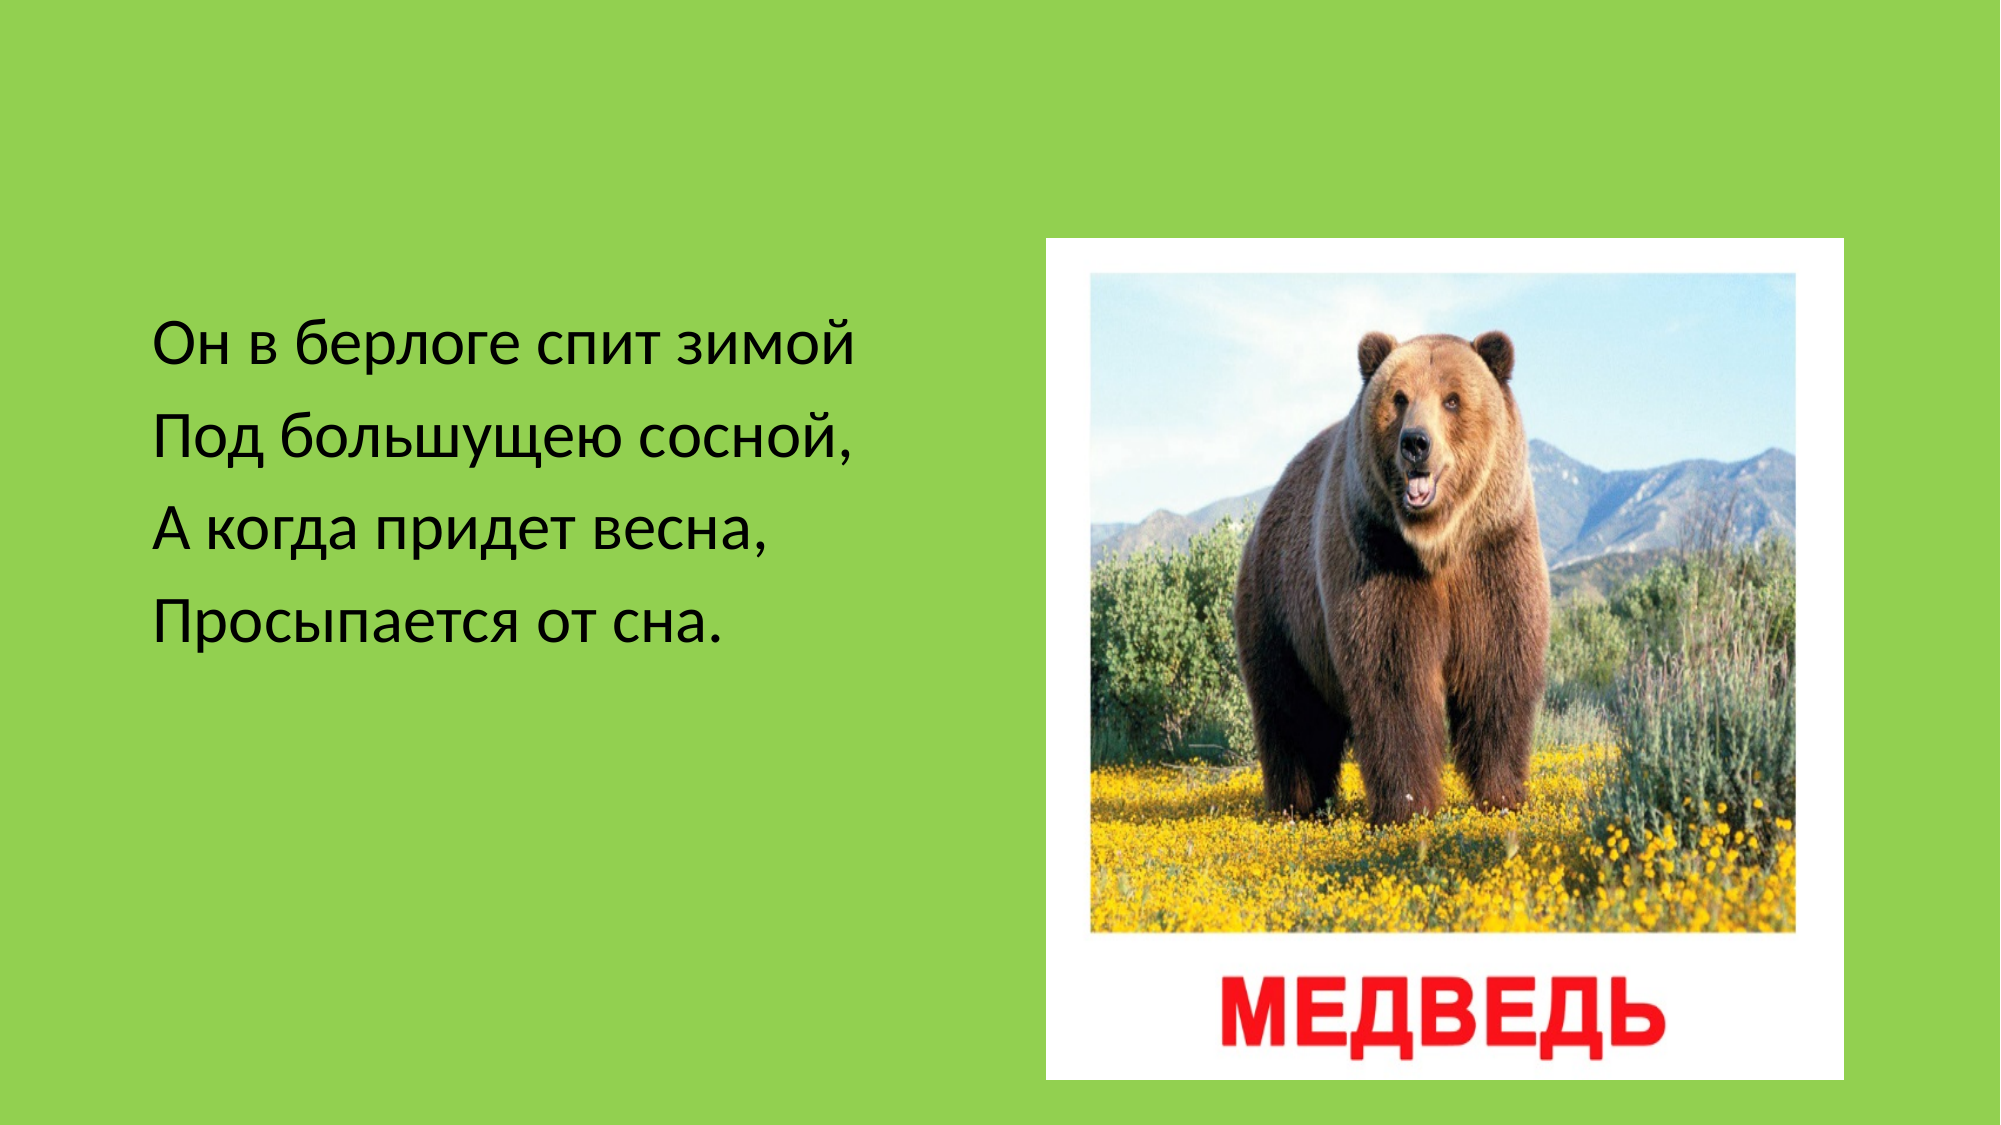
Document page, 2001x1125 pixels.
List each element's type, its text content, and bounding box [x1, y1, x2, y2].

list Он в берлоге спит зимой Под большущею сосной, А когда придет весна, Просыпается от сна. [137, 299, 988, 1014]
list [1046, 238, 1844, 1080]
